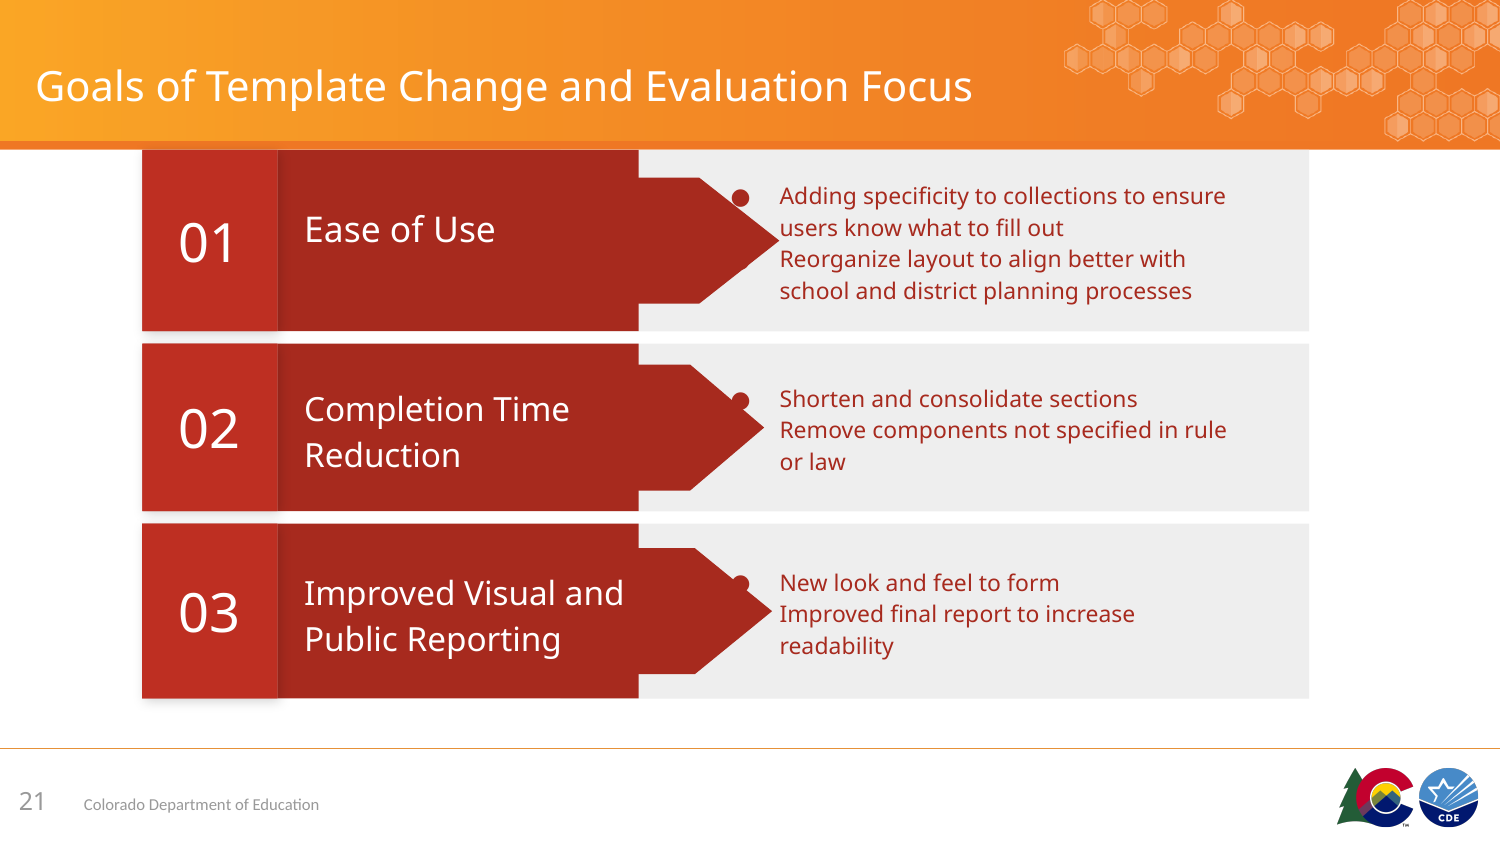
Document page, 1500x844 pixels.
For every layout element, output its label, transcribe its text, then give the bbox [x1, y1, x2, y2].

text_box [141, 523, 1310, 699]
title Goals of Template Change and Evaluation Focus [34, 37, 1433, 132]
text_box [142, 343, 1310, 512]
picture [0, 0, 1500, 150]
slide_number ‹#› [18, 785, 76, 832]
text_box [142, 149, 1310, 332]
picture [1336, 767, 1479, 828]
